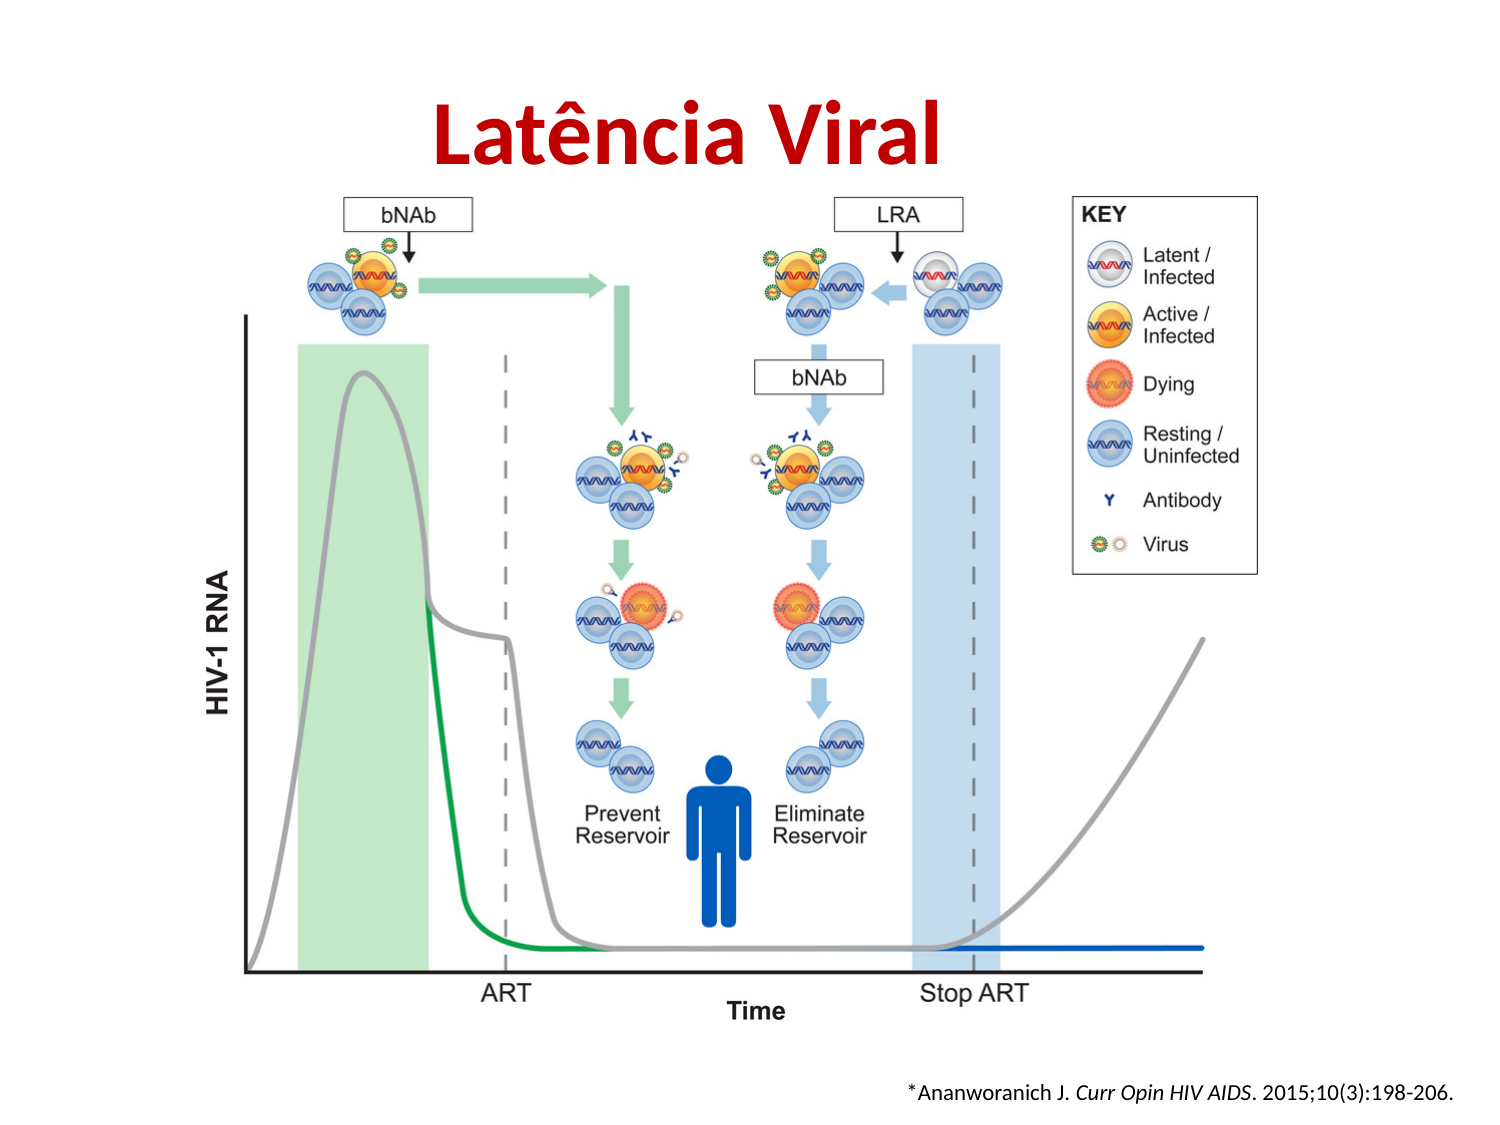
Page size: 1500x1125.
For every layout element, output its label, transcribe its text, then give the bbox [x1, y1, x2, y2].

title Latência Viral [41, 19, 1336, 237]
picture [206, 195, 1259, 1020]
text_box *Ananworanich J. Curr Opin HIV AIDS. 2015;10(3):198-206. [891, 1070, 1483, 1113]
